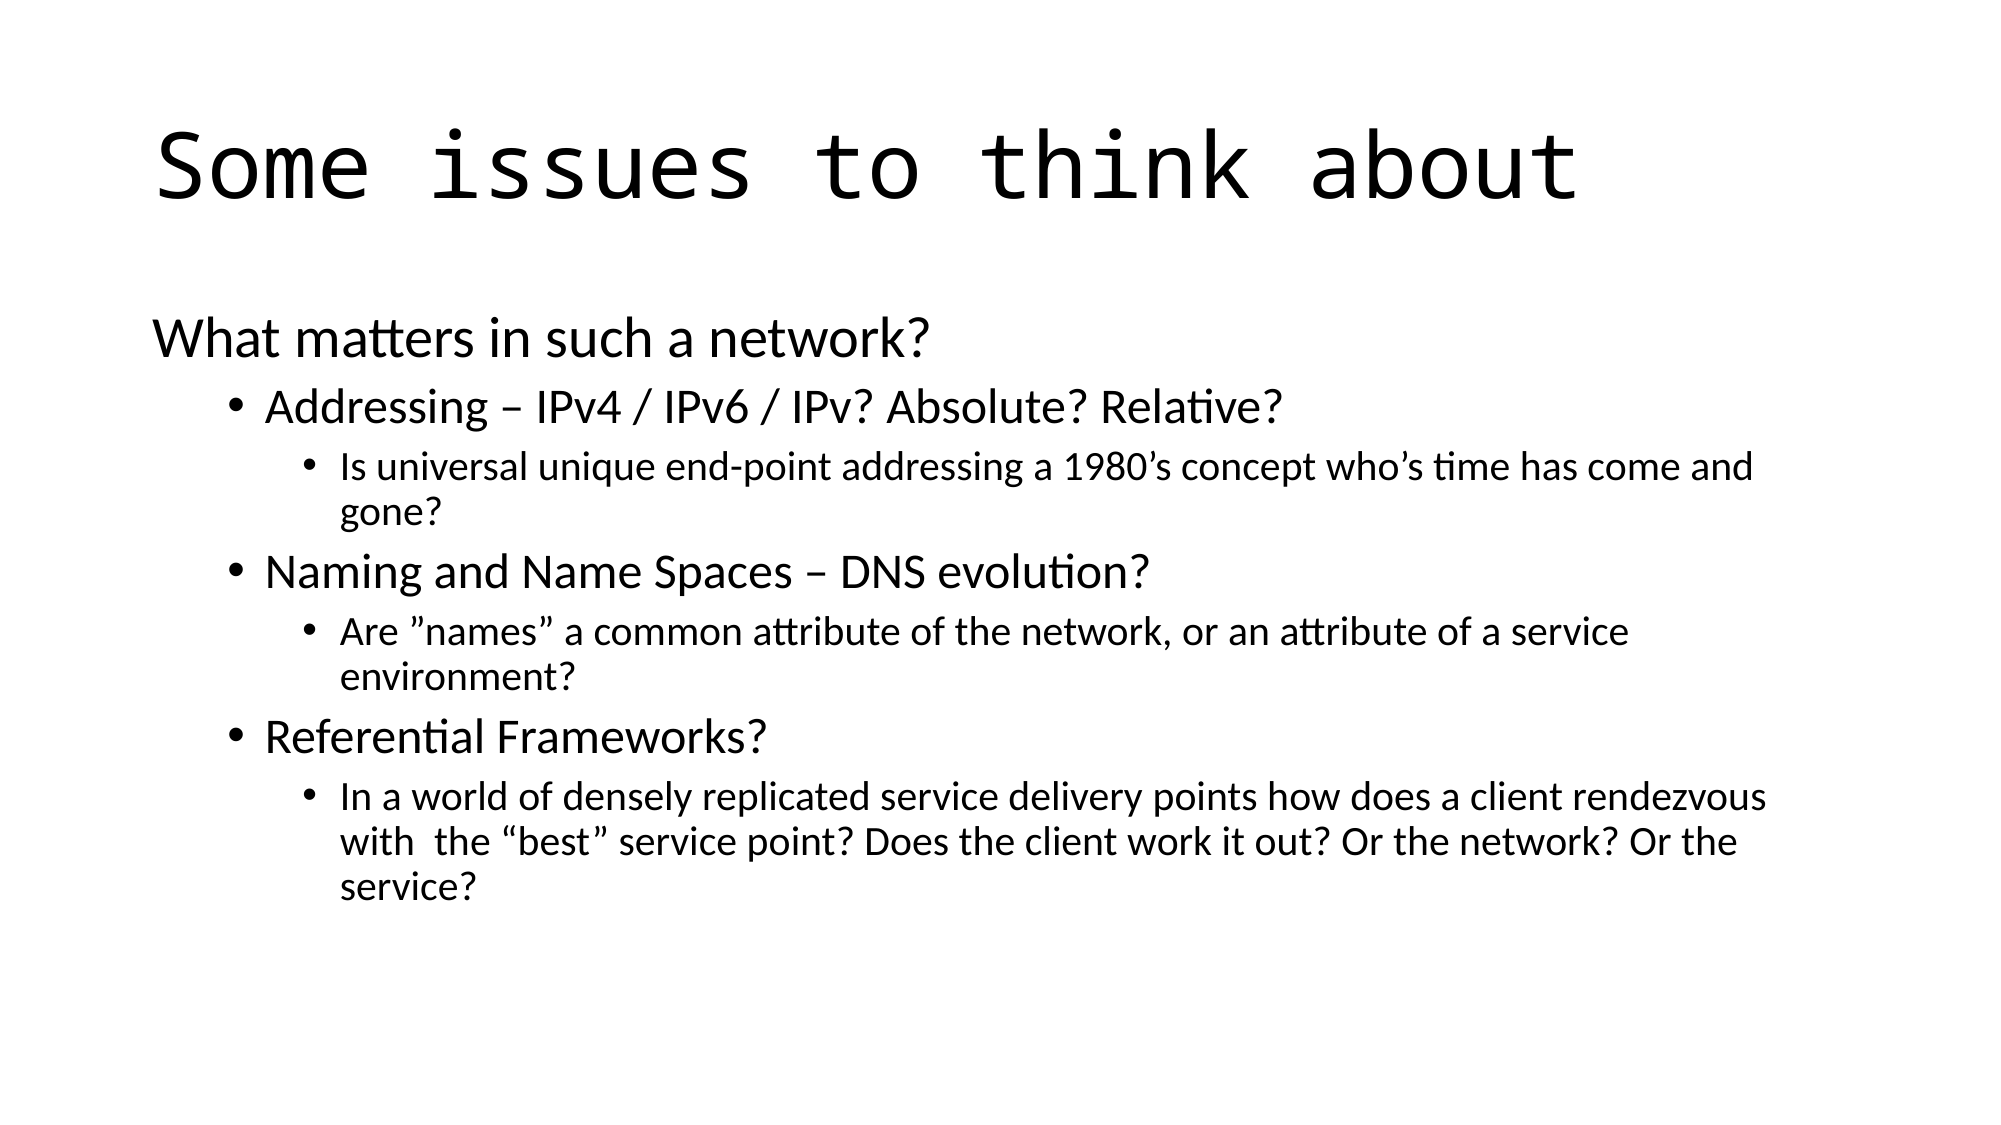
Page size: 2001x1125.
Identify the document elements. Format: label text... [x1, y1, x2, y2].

list What matters in such a network? Addressing – IPv4 / IPv6 / IPv? Absolute? Relative? Is universal unique end-point addressing a 1980’s concept who’s time has come and gone? Naming and Name Spaces – DNS evolution? Are ”names” a common attribute of the network, or an attribute of a service environment? Referential Frameworks? In a world of densely replicated service delivery points how does a client rendezvous with the “best” service point? Does the client work it out? Or the network? Or the service? [137, 299, 1863, 1014]
title Some issues to think about [137, 59, 1863, 278]
